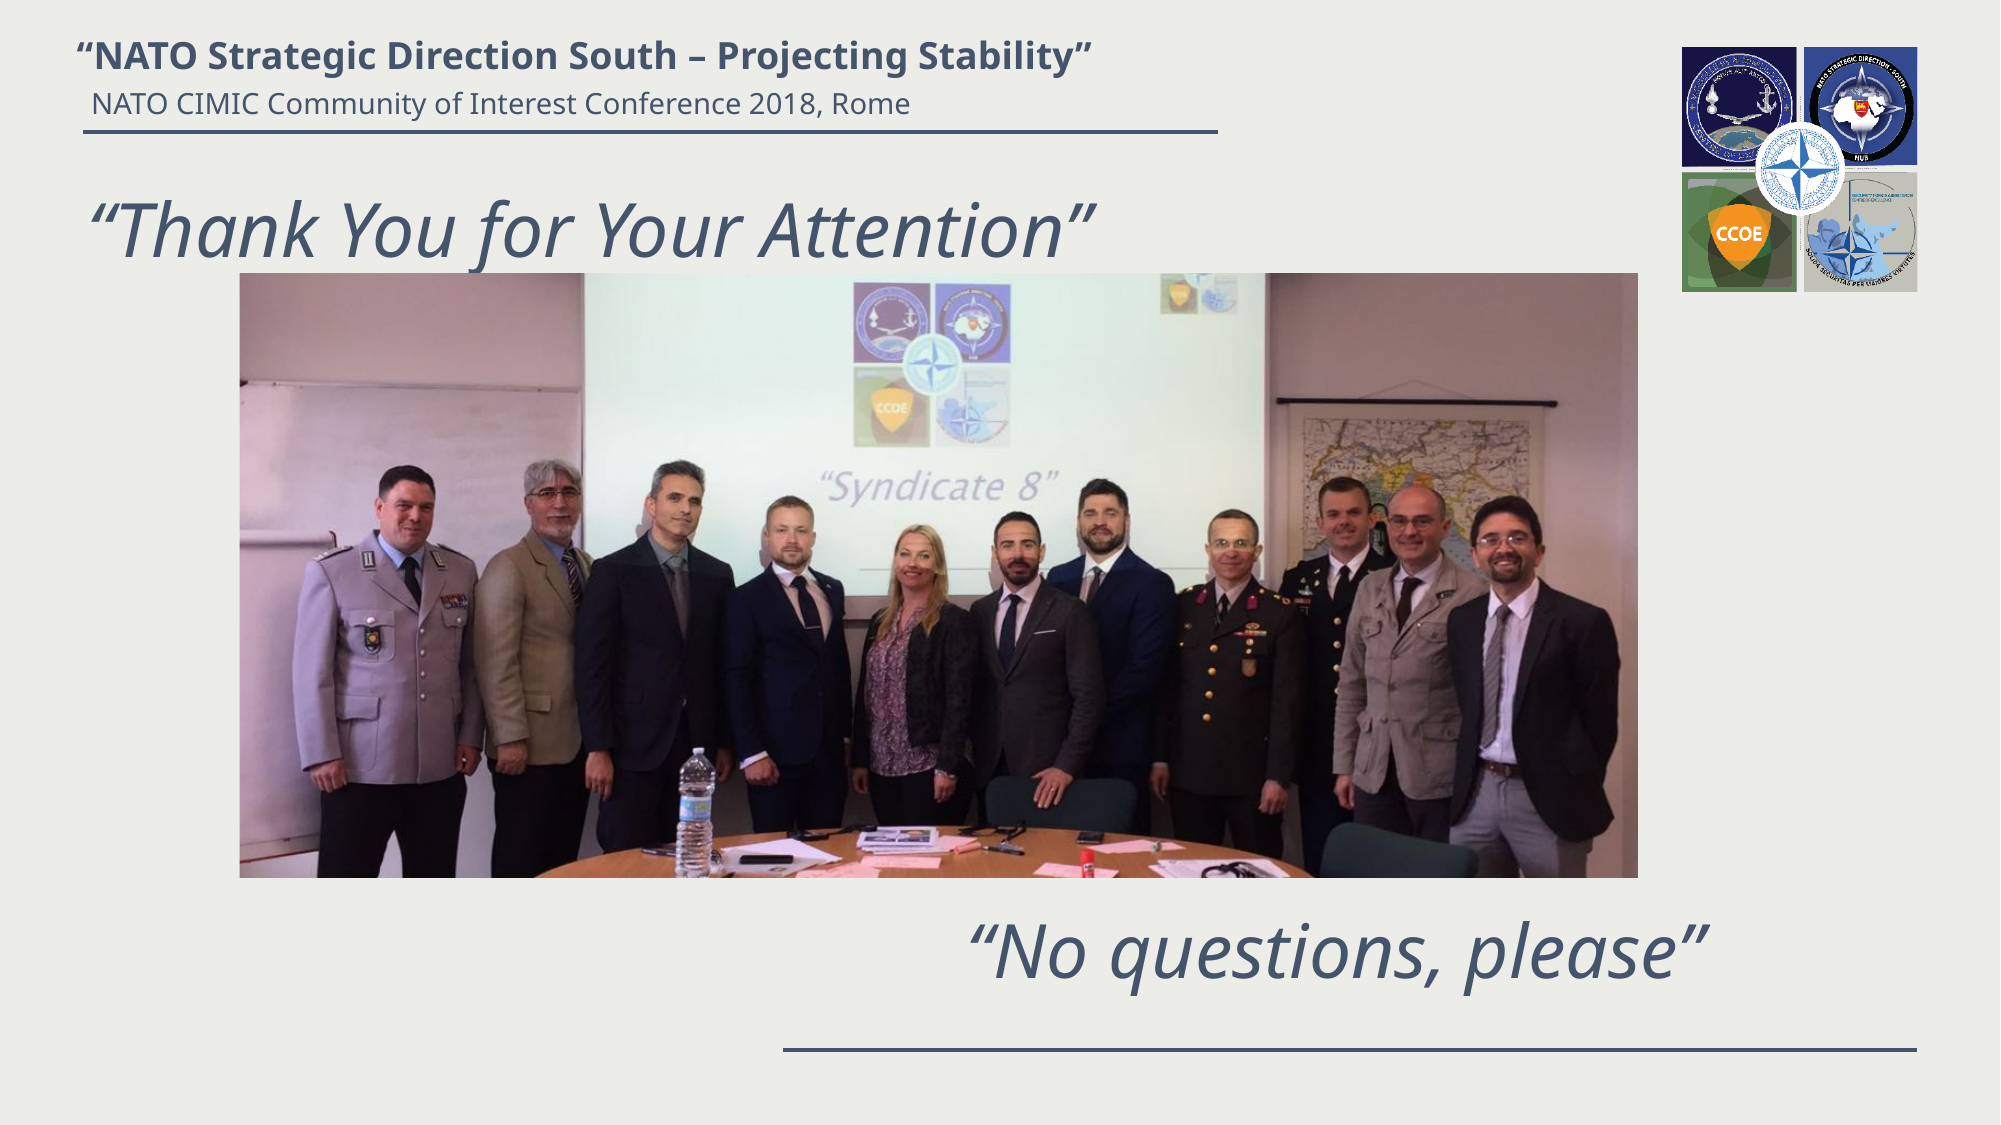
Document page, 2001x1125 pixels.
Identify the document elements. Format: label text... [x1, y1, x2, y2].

picture [239, 273, 1638, 878]
text_box “No questions, please” [694, 895, 1978, 1001]
text_box “Thank You for Your Attention” [0, 175, 1576, 281]
picture [1682, 47, 1918, 292]
